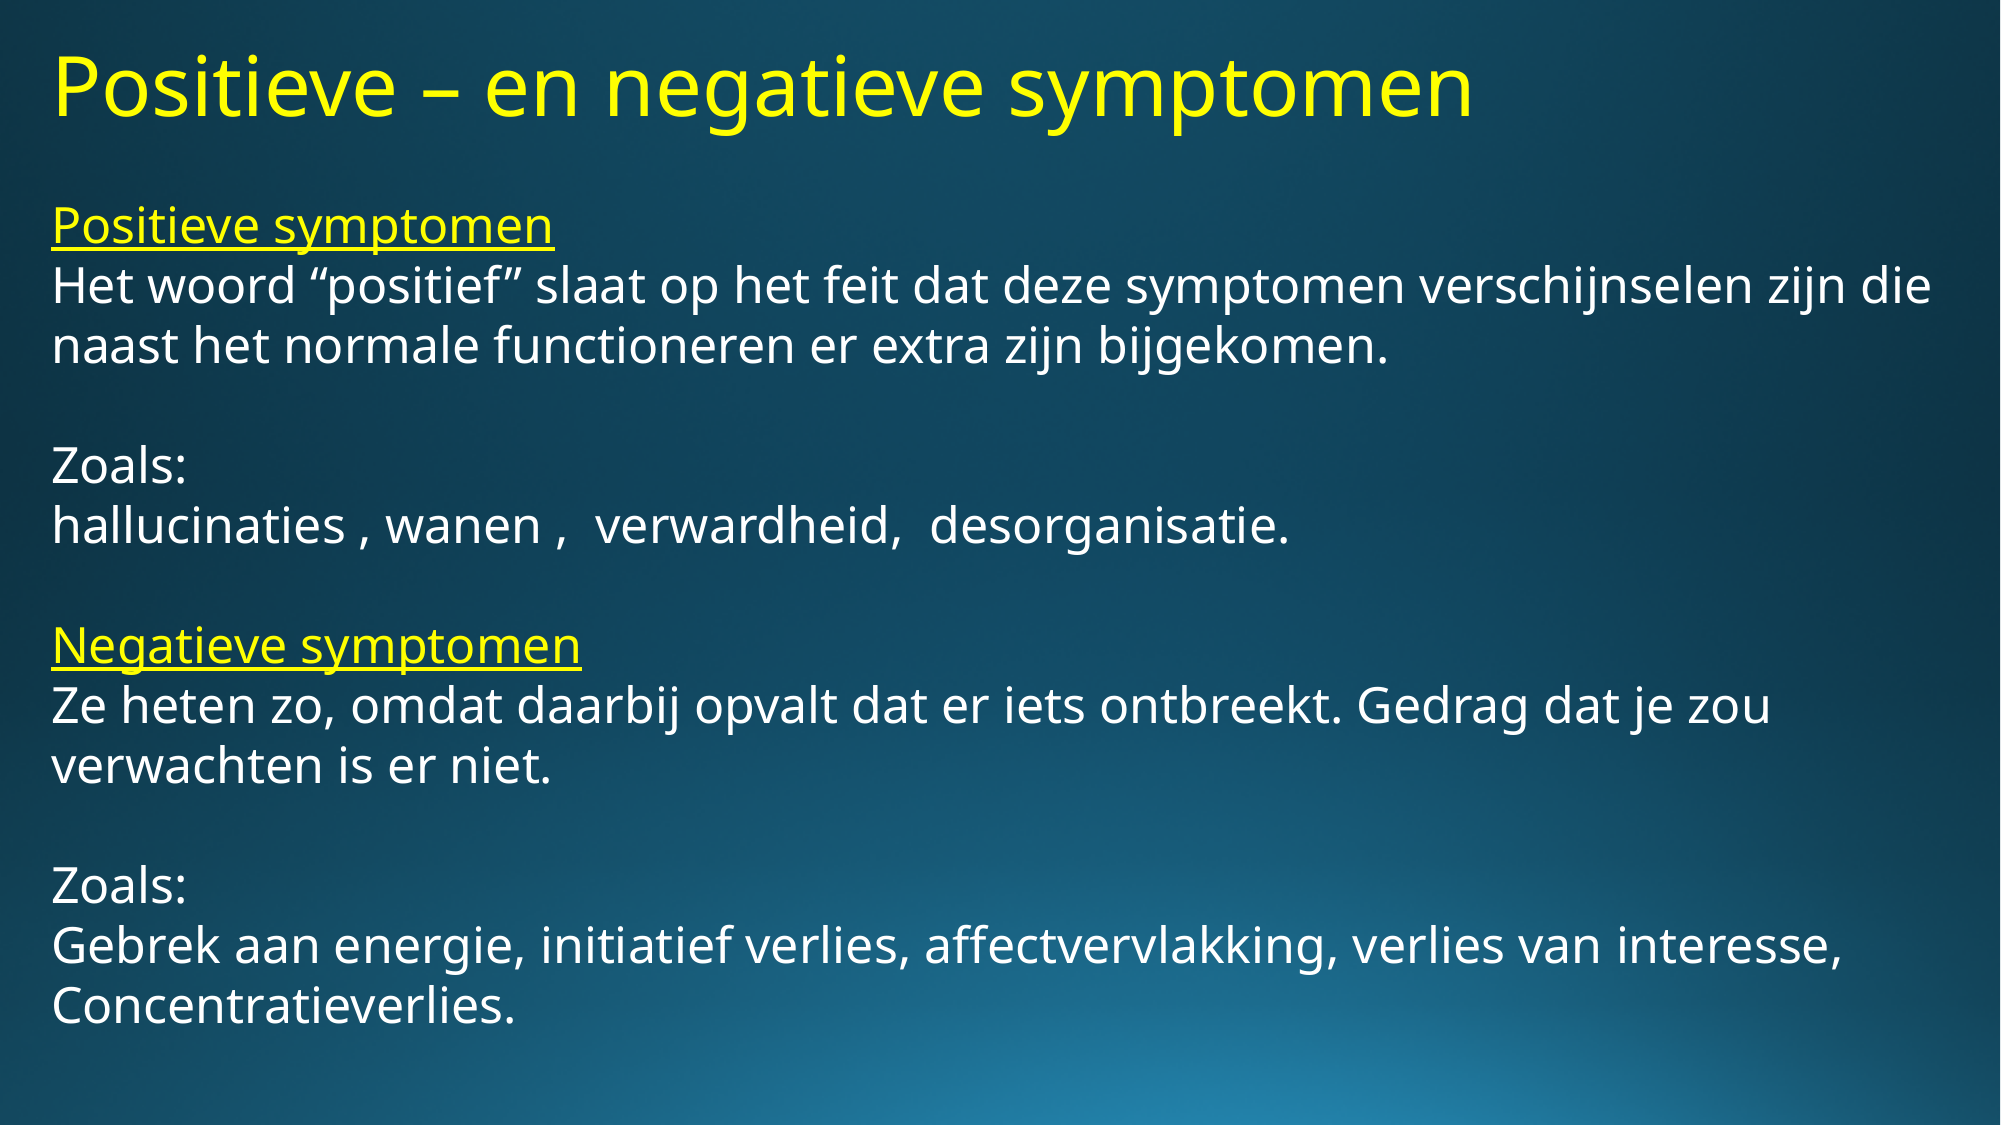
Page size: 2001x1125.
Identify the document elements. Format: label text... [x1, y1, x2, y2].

picture [0, 0, 2001, 1125]
text_box Positieve – en negatieve symptomen Positieve symptomen Het woord “positief” slaat op het feit dat deze symptomen verschijnselen zijn die naast het normale functioneren er extra zijn bijgekomen. Zoals: hallucinaties , wanen , verwardheid, desorganisatie. Negatieve symptomen Ze heten zo, omdat daarbij opvalt dat er iets ontbreekt. Gedrag dat je zou verwachten is er niet. Zoals: Gebrek aan energie, initiatief verlies, affectvervlakking, verlies van interesse, Concentratieverlies. [36, 26, 1979, 1041]
